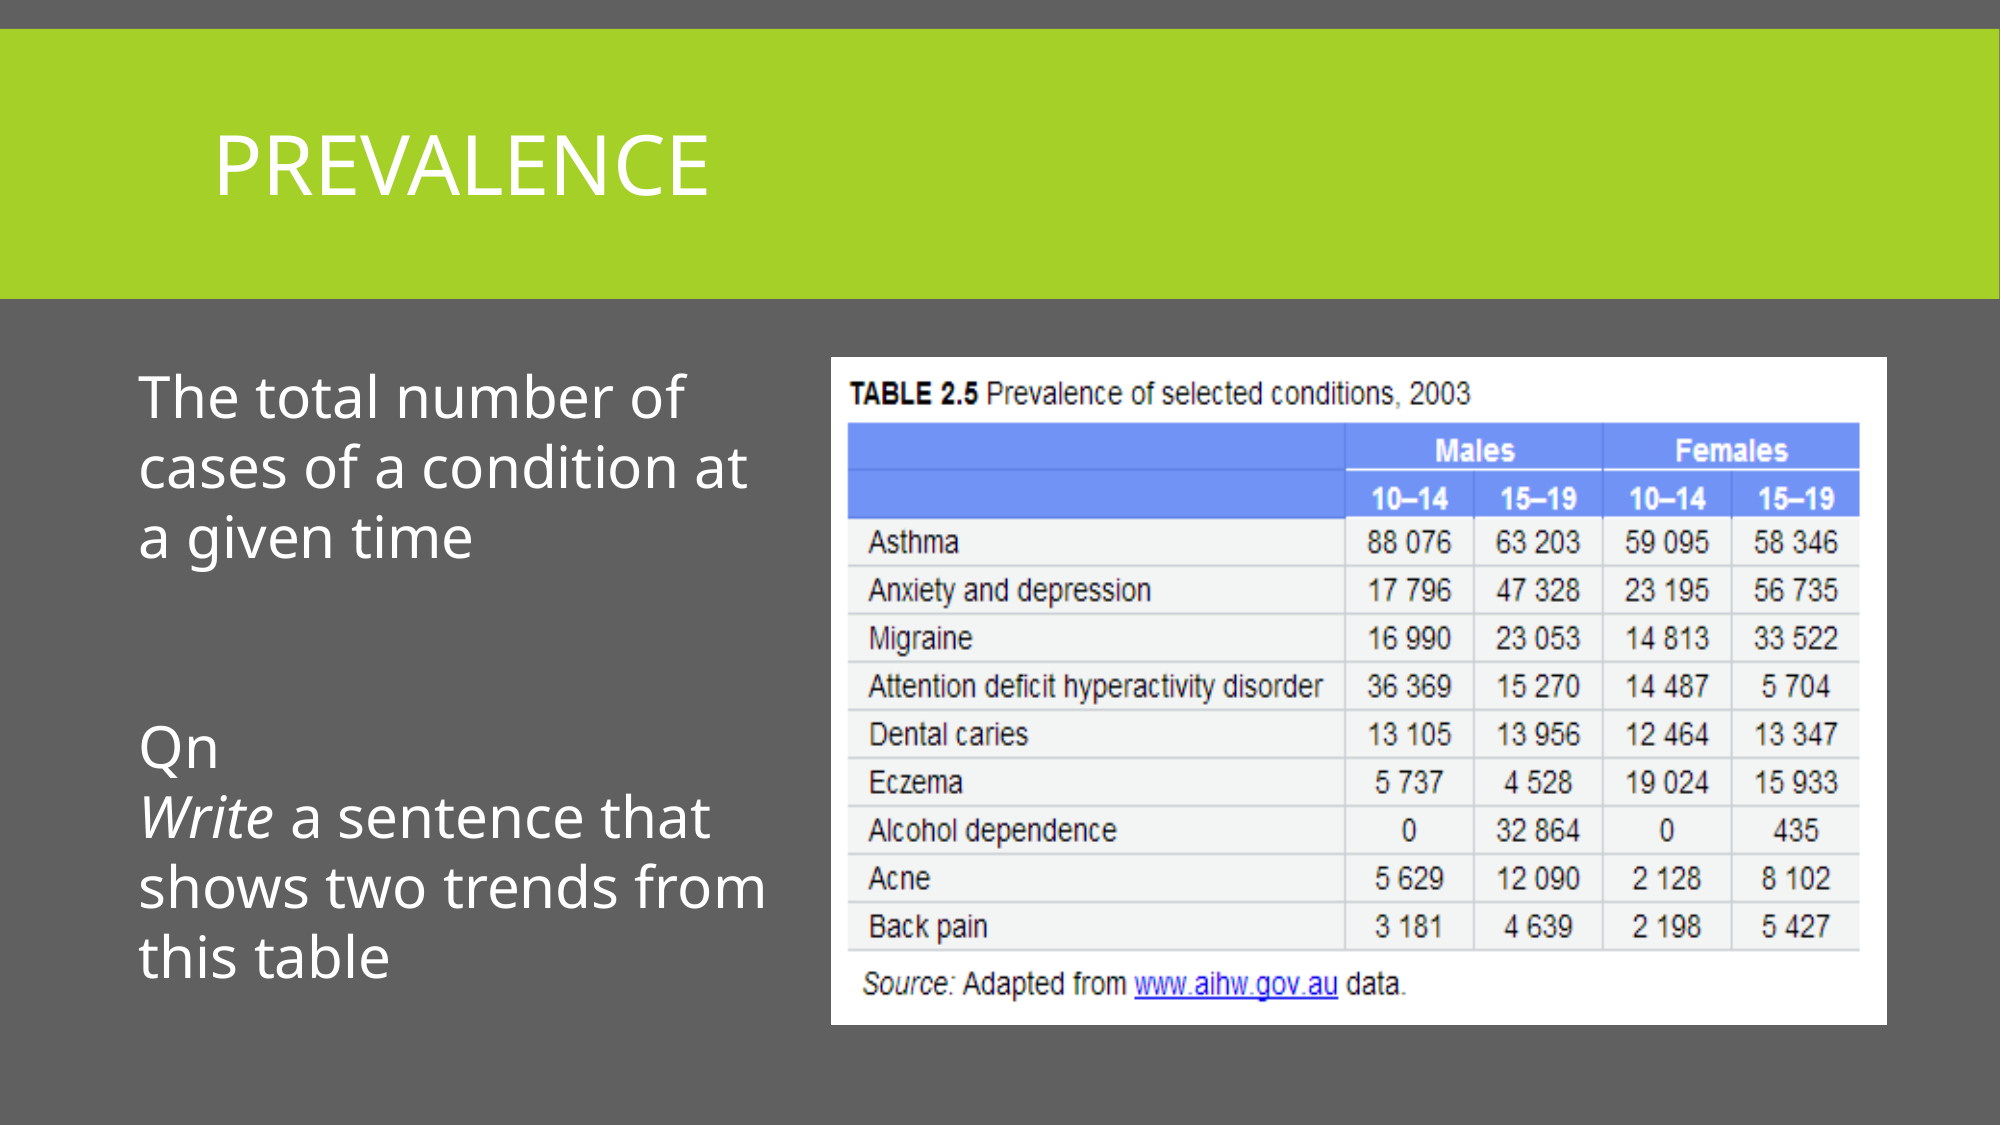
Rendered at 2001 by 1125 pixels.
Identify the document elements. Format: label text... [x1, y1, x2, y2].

text_box The total number of cases of a condition at a given time Qn Write a sentence that shows two trends from this table [124, 353, 790, 1125]
title prevalence [197, 46, 1803, 295]
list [831, 357, 1887, 1025]
